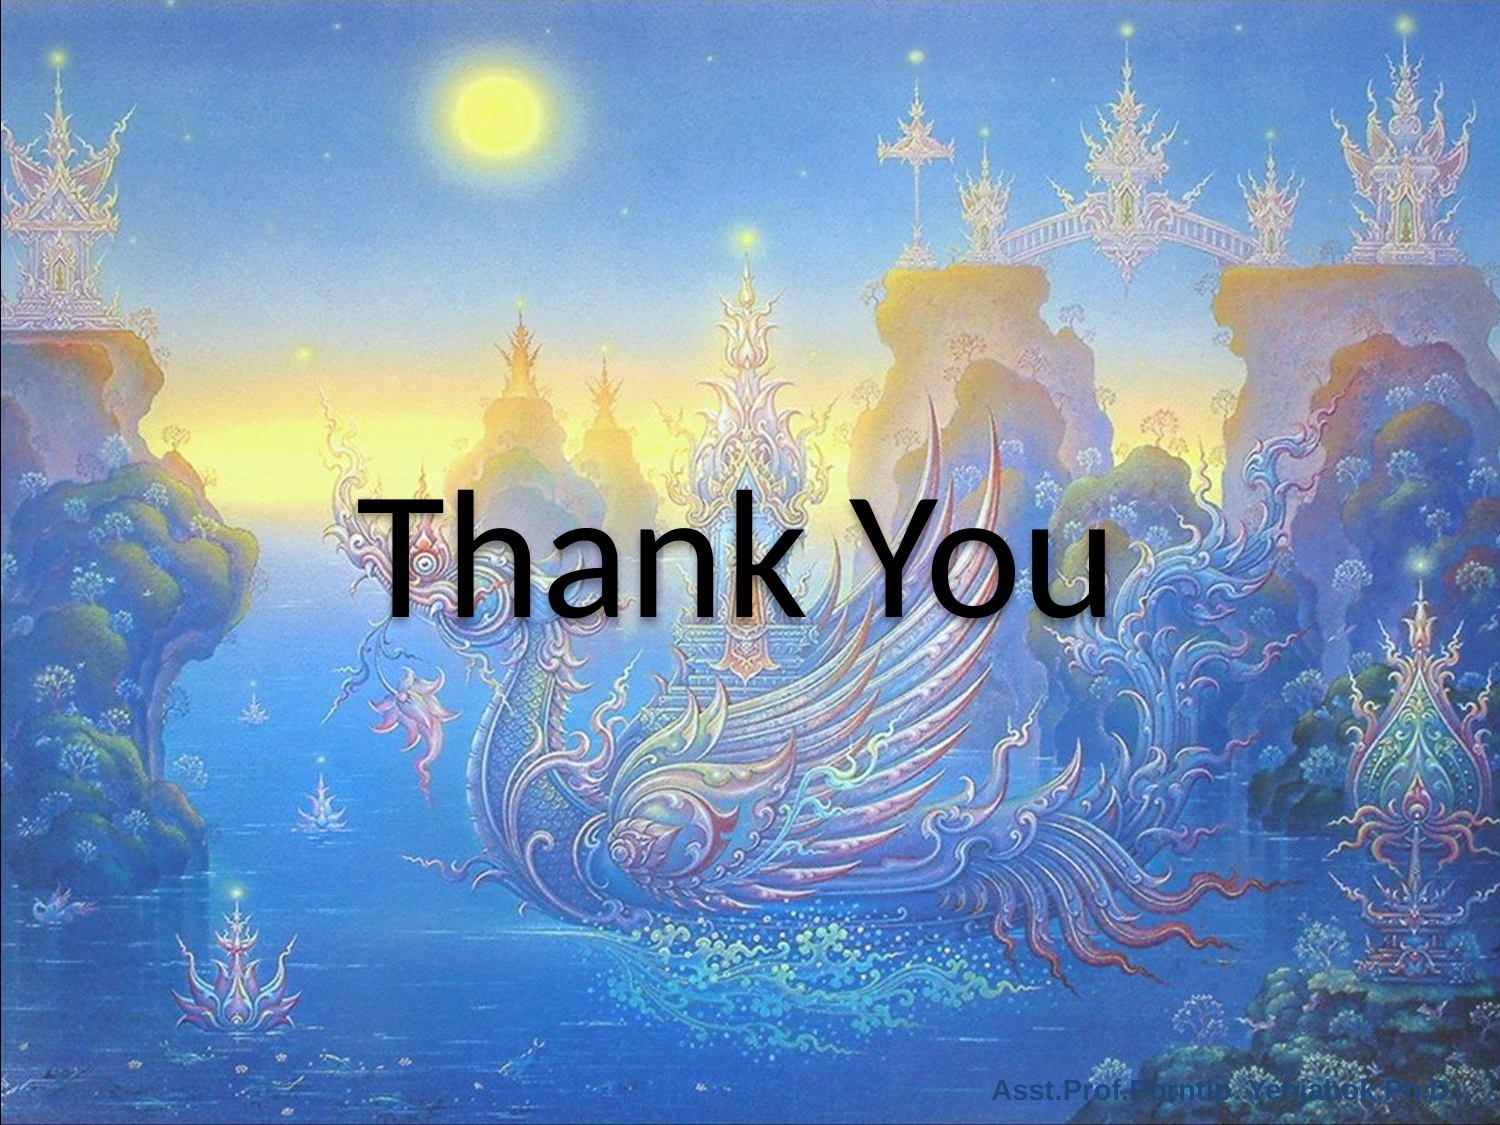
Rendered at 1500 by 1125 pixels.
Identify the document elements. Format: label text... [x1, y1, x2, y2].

picture [0, 0, 1500, 1125]
title Thank You [62, 449, 1413, 638]
text_box Asst.Prof.Porntip Yenjabok,Ph.D [976, 1064, 1466, 1125]
